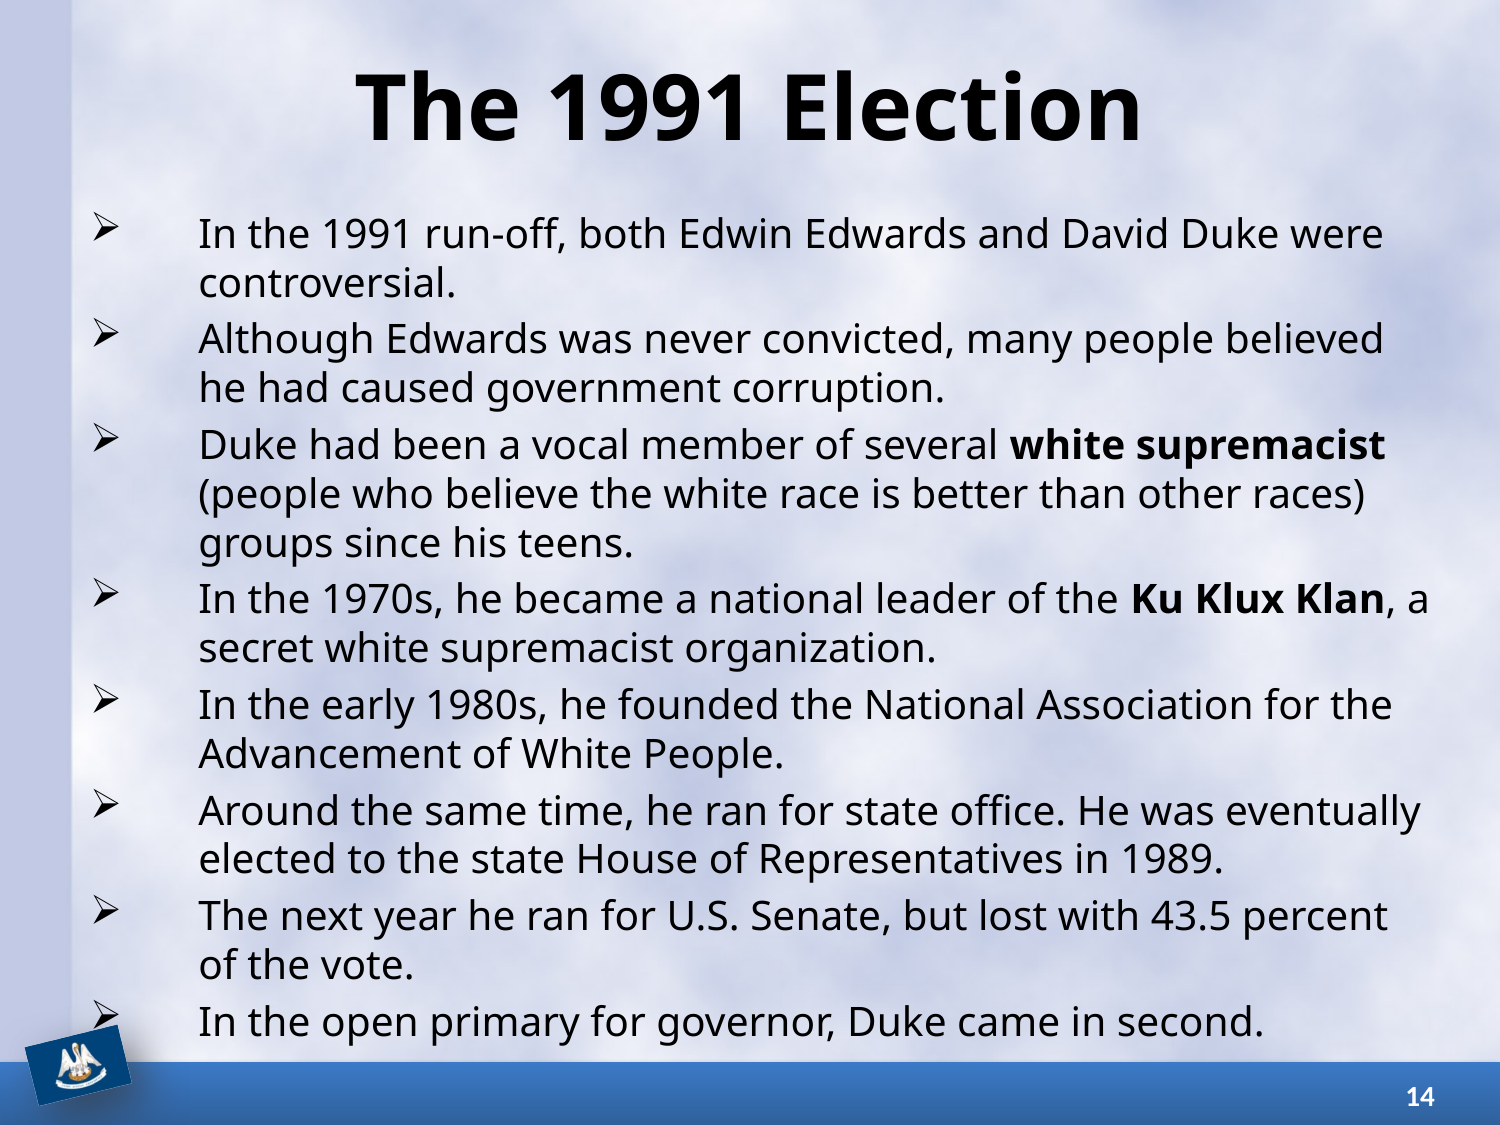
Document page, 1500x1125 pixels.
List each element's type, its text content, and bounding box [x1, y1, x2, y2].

title The 1991 Election [75, 37, 1425, 171]
list In the 1991 run-off, both Edwin Edwards and David Duke were controversial. Although Edwards was never convicted, many people believed he had caused government corruption. Duke had been a vocal member of several white supremacist (people who believe the white race is better than other races) groups since his teens. In the 1970s, he became a national leader of the Ku Klux Klan, a secret white supremacist organization. In the early 1980s, he founded the National Association for the Advancement of White People. Around the same time, he ran for state office. He was eventually elected to the state House of Representatives in 1989. The next year he ran for U.S. Senate, but lost with 43.5 percent of the vote. In the open primary for governor, Duke came in second. [75, 200, 1450, 1075]
slide_number 14 [1100, 1065, 1450, 1125]
picture [0, 0, 1500, 1105]
